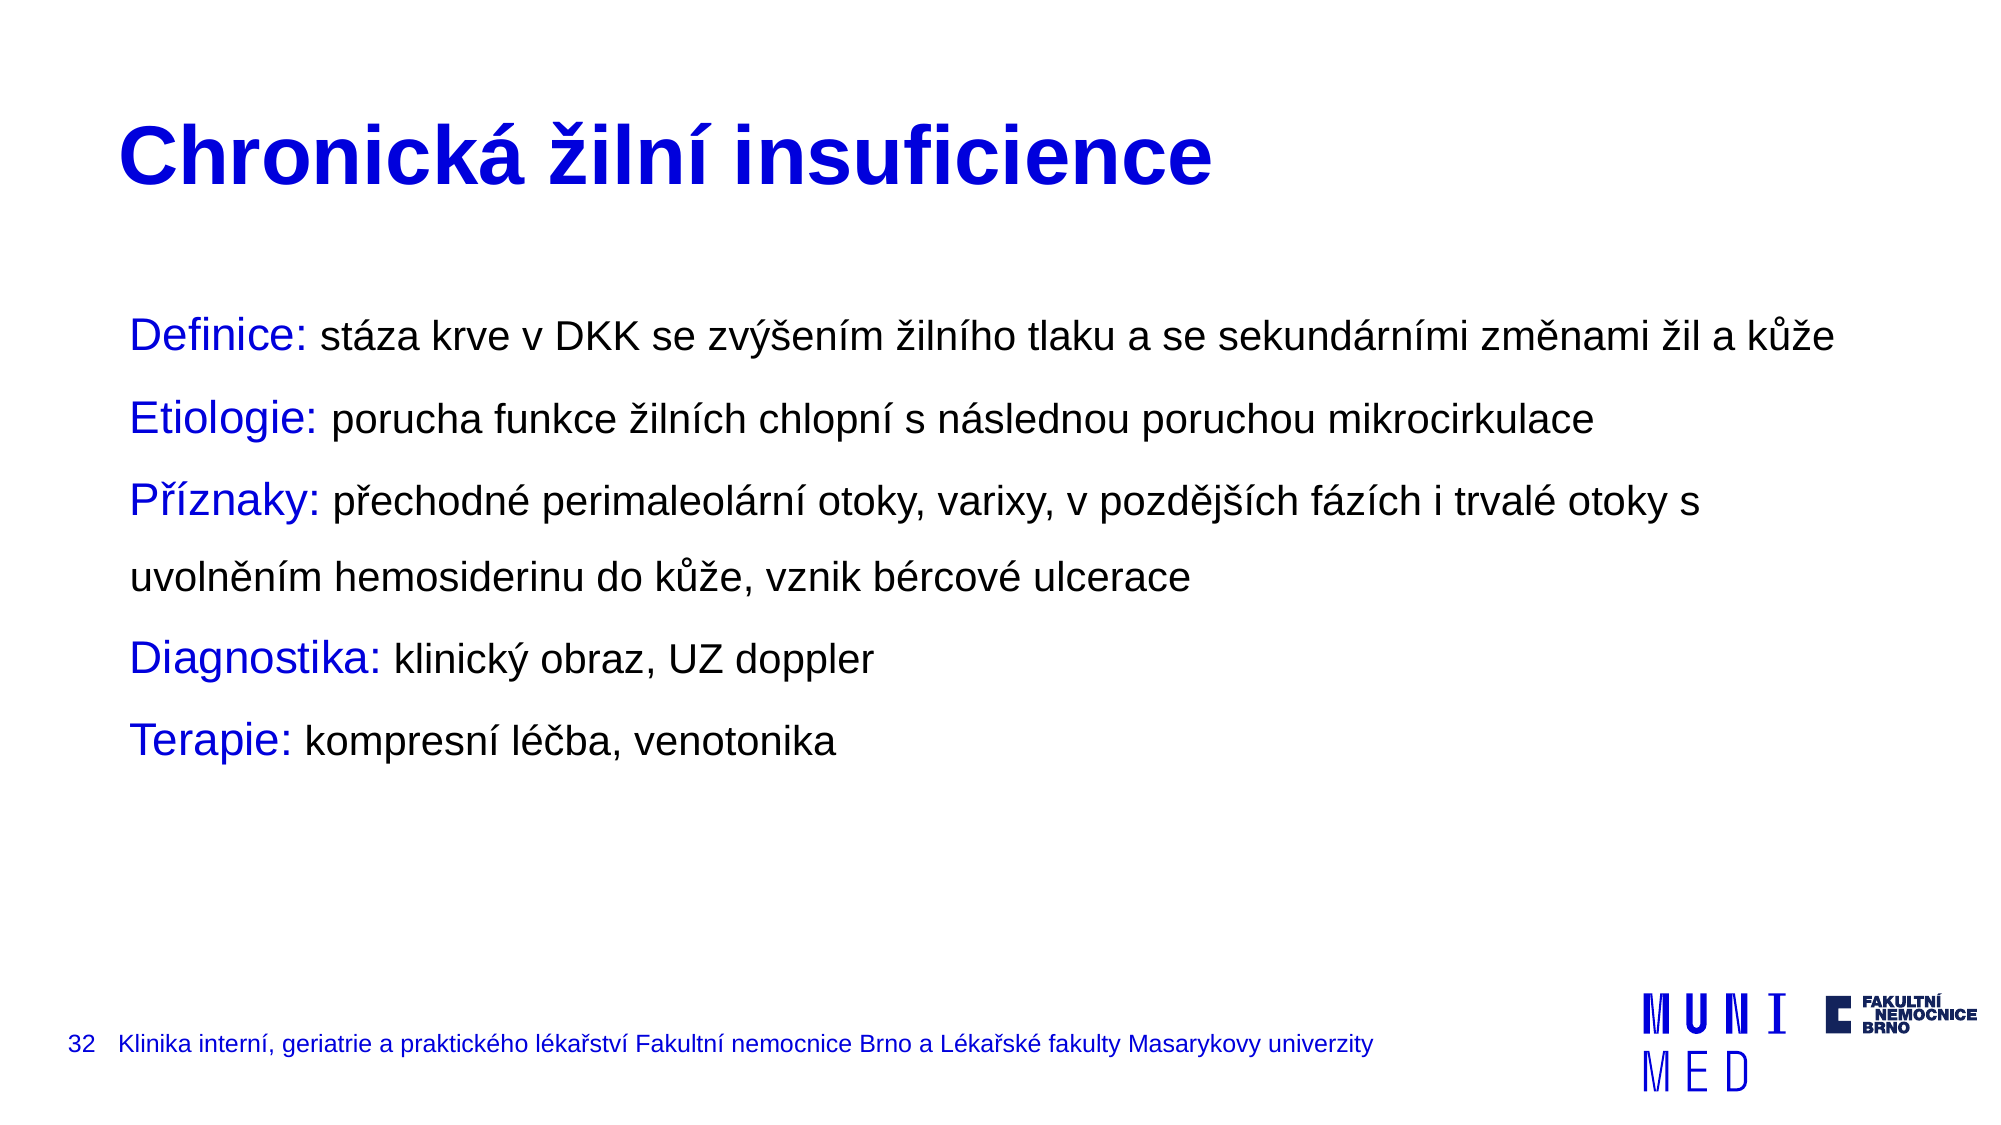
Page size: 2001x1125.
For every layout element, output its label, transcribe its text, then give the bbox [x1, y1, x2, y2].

slide_number 32 [67, 1021, 110, 1063]
list Definice: stáza krve v DKK se zvýšením žilního tlaku a se sekundárními změnami žil a kůže Etiologie: porucha funkce žilních chlopní s následnou poruchou mikrocirkulace Příznaky: přechodné perimaleolární otoky, varixy, v pozdějších fázích i trvalé otoky s uvolněním hemosiderinu do kůže, vznik bércové ulcerace Diagnostika: klinický obraz, UZ doppler Terapie: kompresní léčba, venotonika [118, 277, 1883, 957]
title Chronická žilní insuficience [118, 118, 1883, 193]
footer Klinika interní, geriatrie a praktického lékařství Fakultní nemocnice Brno a Lékařské fakulty Masarykovy univerzity [118, 1021, 1418, 1063]
